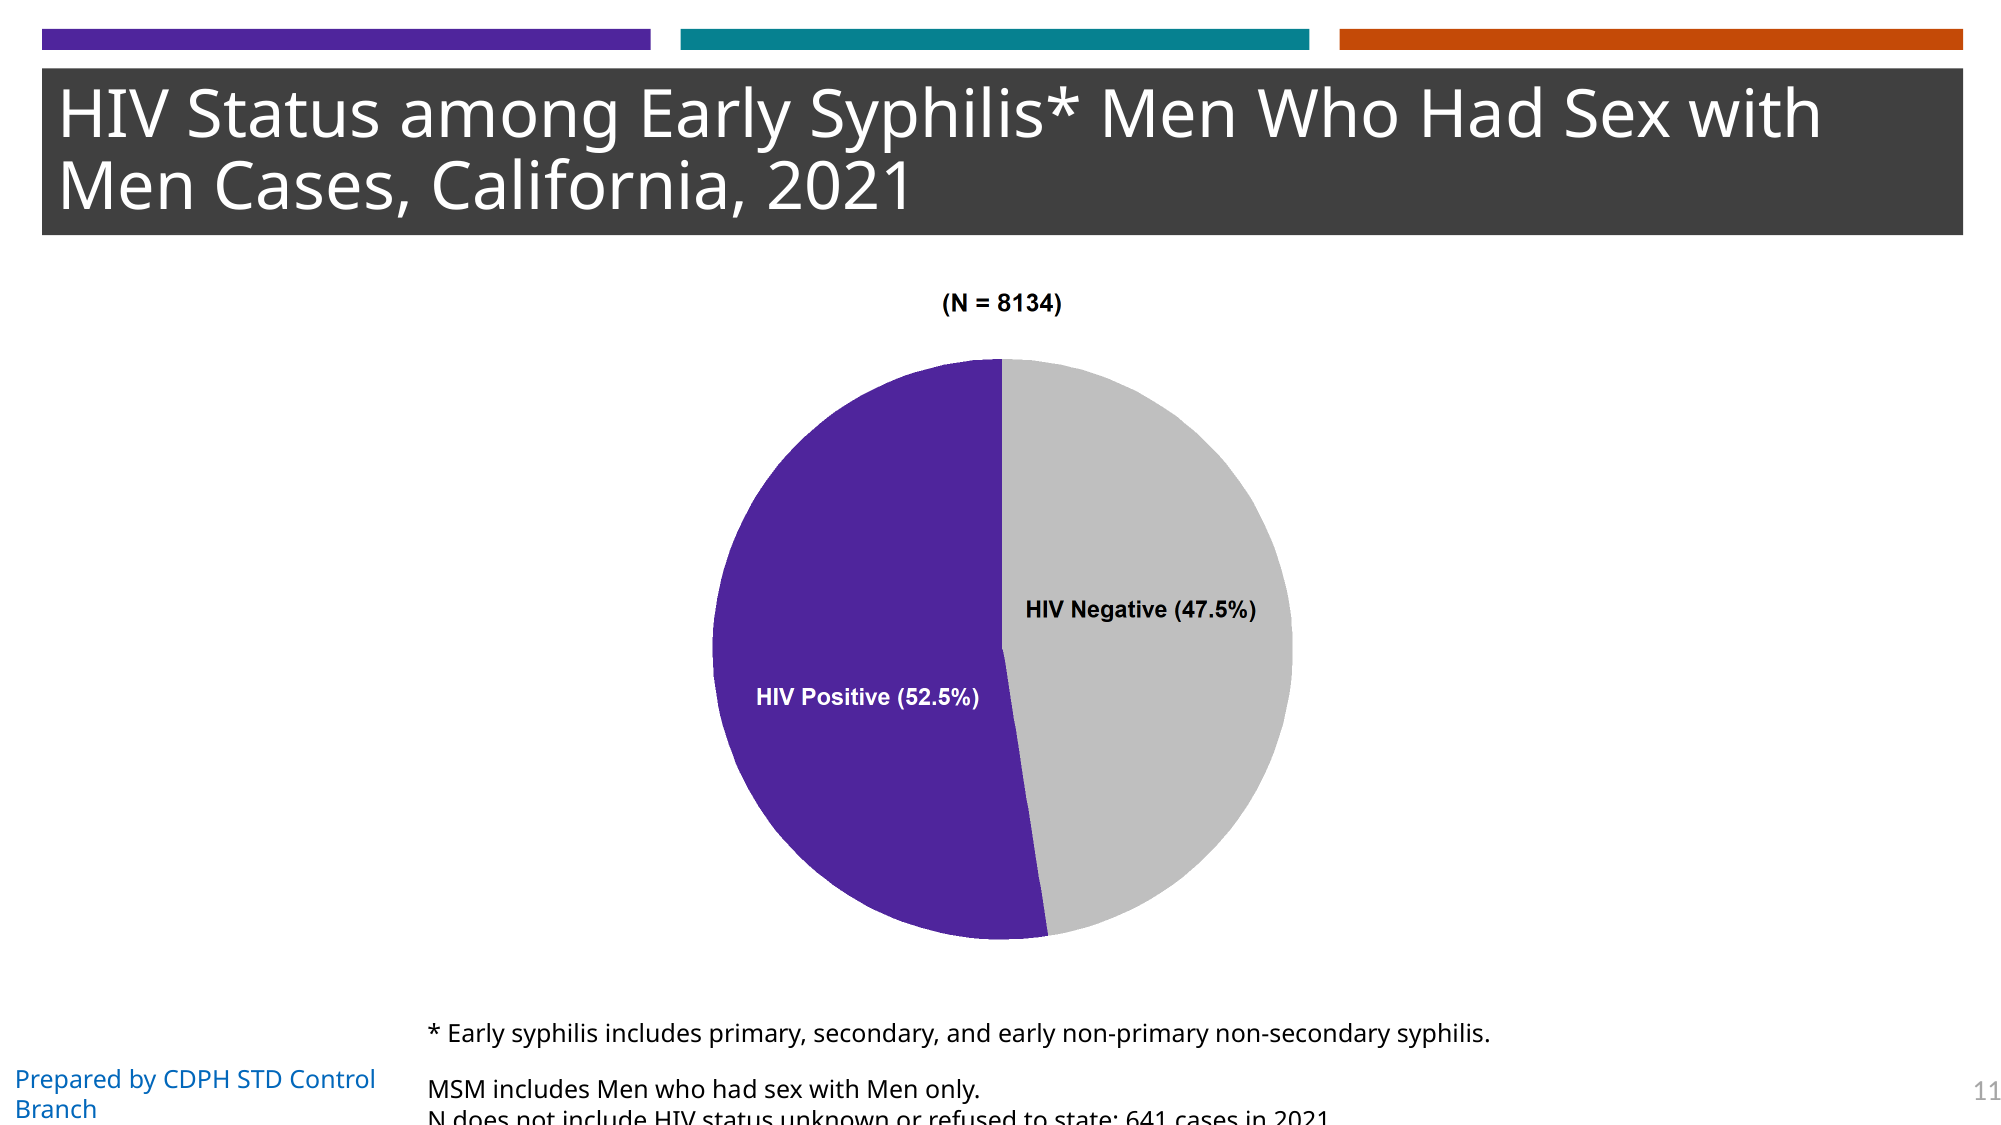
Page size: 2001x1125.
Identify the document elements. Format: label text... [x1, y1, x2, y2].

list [67, 251, 1936, 1012]
title HIV Status among Early Syphilis* Men Who Had Sex with Men Cases, California, 2021 [42, 68, 1964, 236]
list * Early syphilis includes primary, secondary, and early non-primary non-secondary syphilis. MSM includes Men who had sex with Men only. N does not include HIV status unknown or refused to state: 641 cases in 2021. [412, 1013, 1947, 1124]
